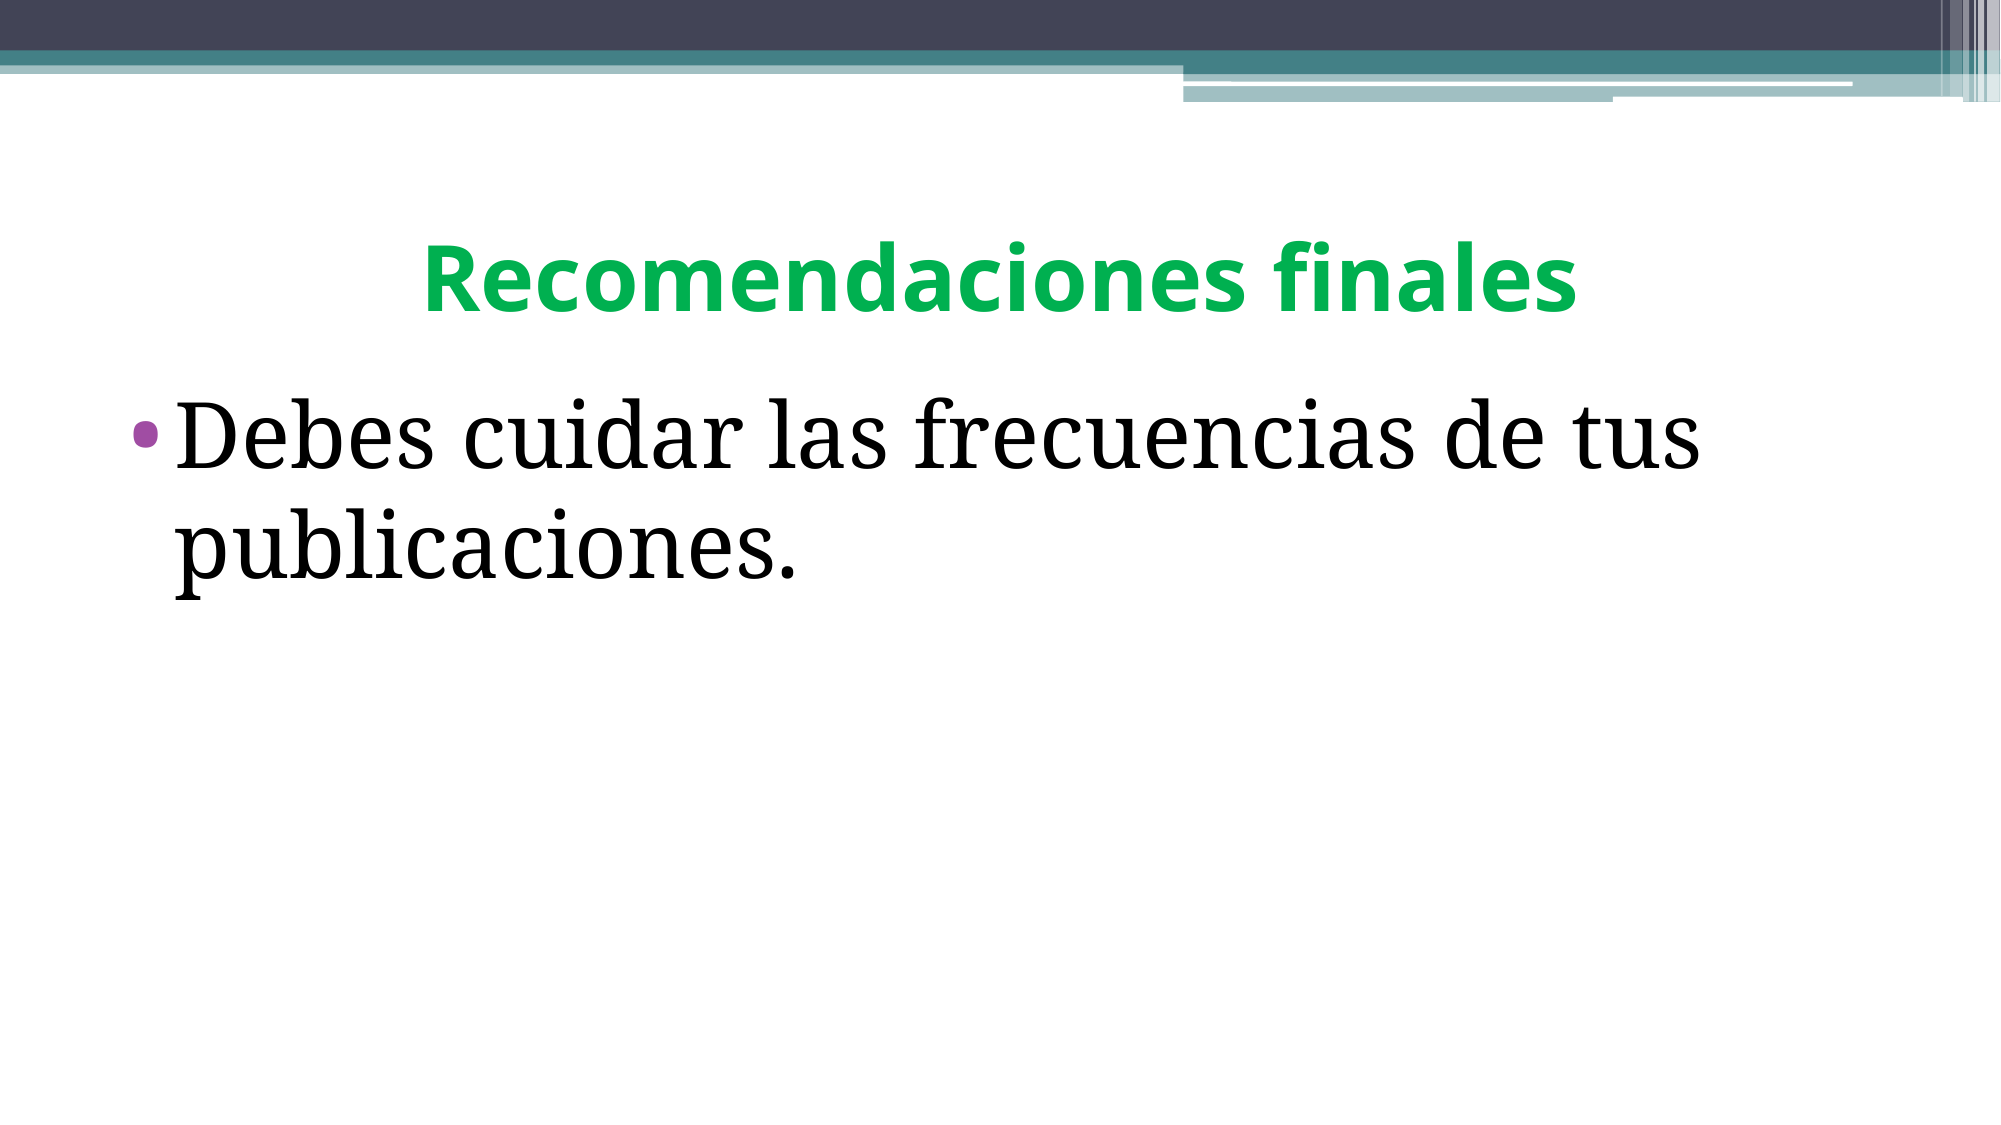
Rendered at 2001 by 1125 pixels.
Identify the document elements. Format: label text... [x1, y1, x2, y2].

list Debes cuidar las frecuencias de tus publicaciones. [99, 368, 1900, 1079]
title Recomendaciones finales [99, 187, 1900, 363]
